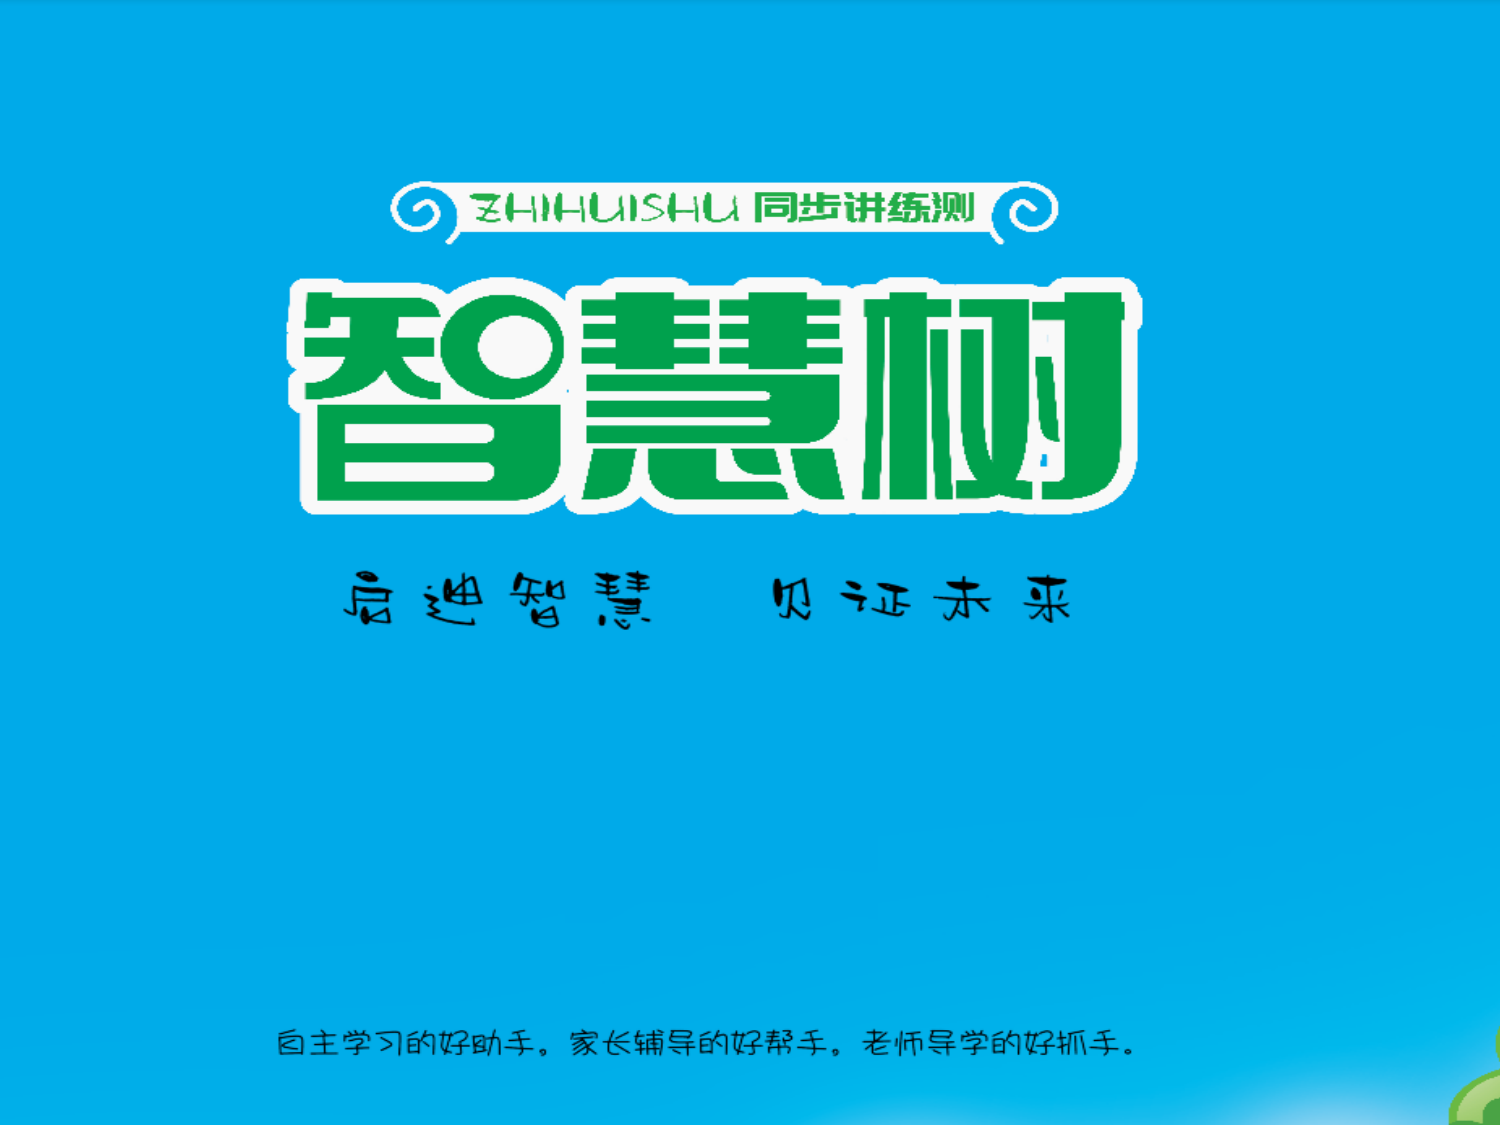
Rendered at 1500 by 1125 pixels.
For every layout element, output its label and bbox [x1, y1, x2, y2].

picture [846, 595, 864, 601]
picture [888, 586, 903, 592]
picture [1033, 590, 1039, 598]
picture [950, 583, 976, 589]
picture [287, 278, 1142, 514]
picture [630, 574, 645, 579]
picture [445, 580, 454, 601]
picture [818, 1024, 1500, 1125]
picture [363, 575, 376, 580]
picture [391, 182, 1058, 244]
picture [515, 575, 522, 589]
picture [850, 583, 859, 588]
picture [614, 600, 639, 604]
picture [427, 596, 436, 601]
picture [600, 575, 617, 581]
picture [362, 609, 371, 622]
picture [775, 580, 781, 604]
picture [1032, 579, 1063, 585]
picture [547, 584, 552, 595]
picture [533, 611, 540, 623]
